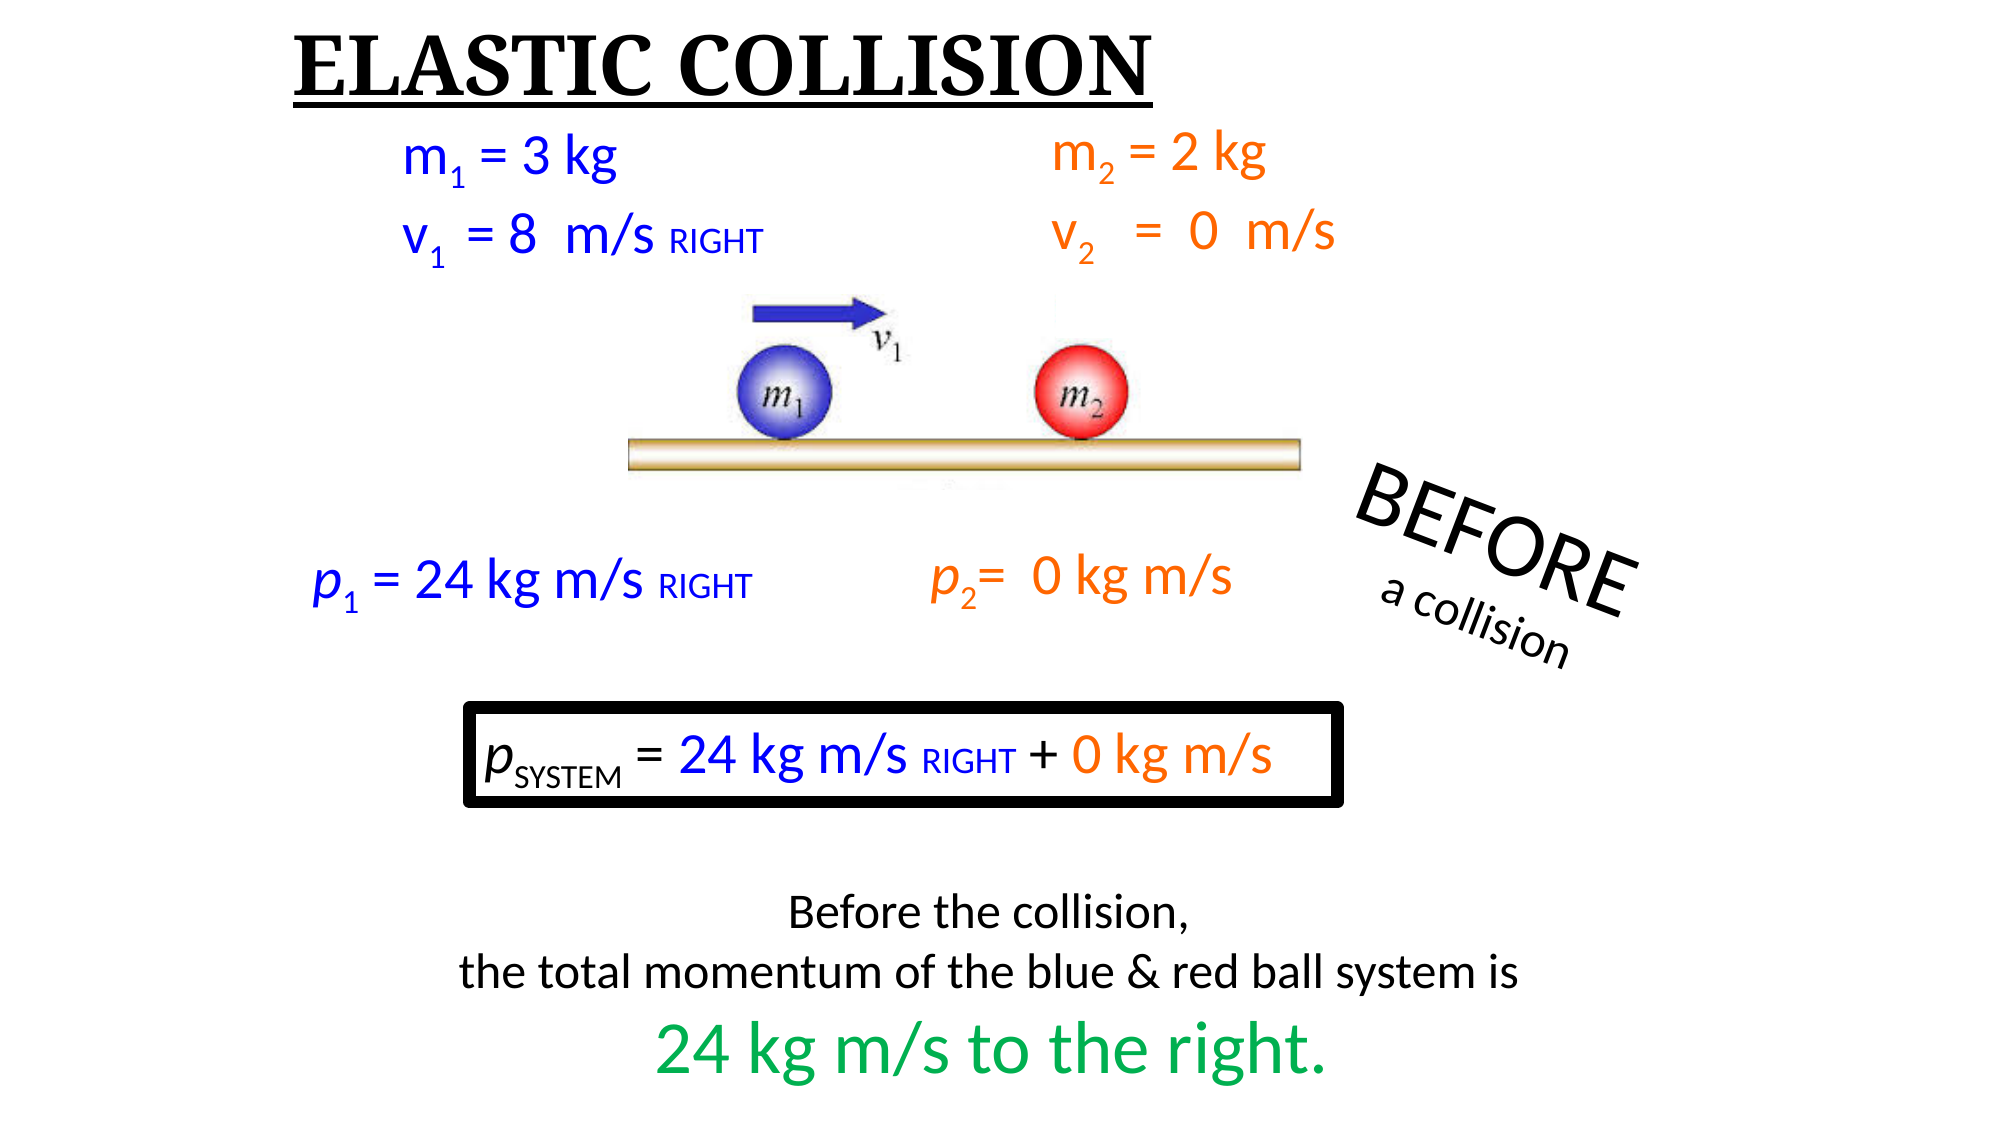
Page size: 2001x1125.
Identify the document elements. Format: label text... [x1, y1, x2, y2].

text_box p1 = 24 kg m/s RIGHT [297, 533, 874, 698]
text_box pSYSTEM = 24 kg m/s RIGHT + 0 kg m/s [469, 707, 1338, 803]
picture [627, 294, 1303, 490]
text_box m2 = 2 kg v2 = 0 m/s [1036, 104, 1439, 349]
text_box ELASTIC COLLISION [259, 4, 1187, 120]
text_box BEFORE a collision [1246, 395, 1750, 735]
text_box Before the collision, the total momentum of the blue & red ball system is 24 kg m/s to the right. [317, 871, 1672, 1096]
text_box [1055, 280, 1247, 371]
text_box m1 = 3 kg v1 = 8 m/s RIGHT [387, 120, 904, 353]
text_box p2= 0 kg m/s [915, 529, 1376, 694]
